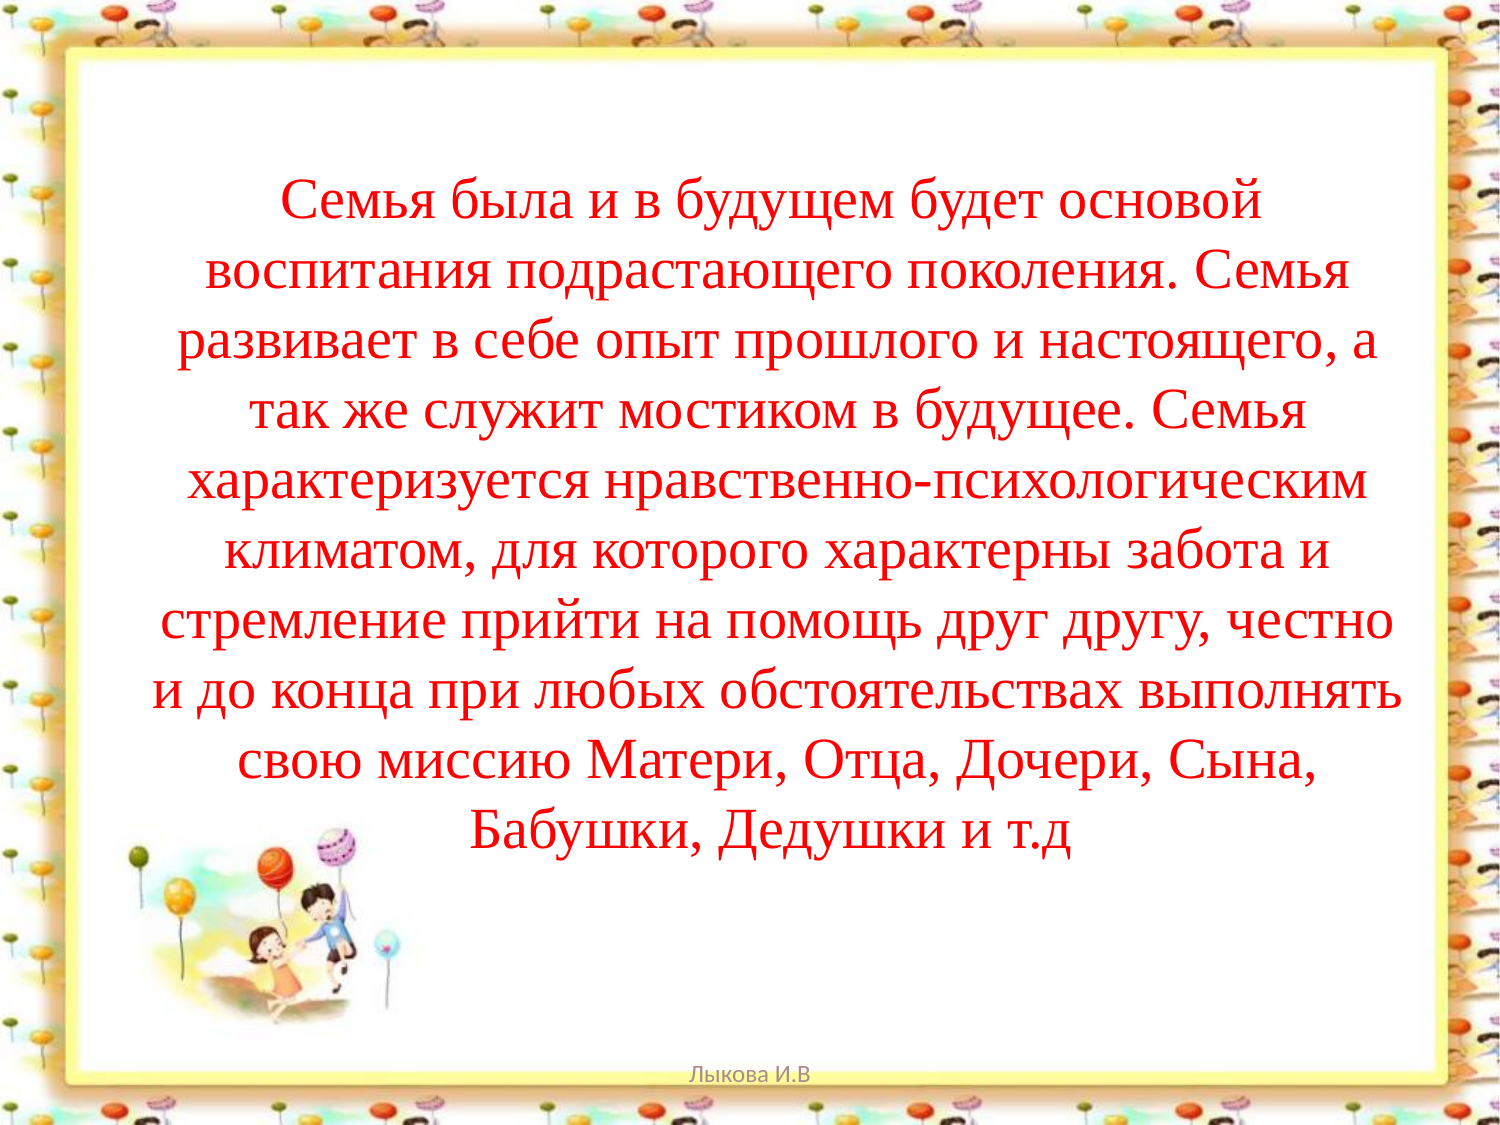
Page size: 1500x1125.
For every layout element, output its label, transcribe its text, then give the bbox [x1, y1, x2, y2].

footer Лыкова И.В [512, 1042, 988, 1103]
list Семья была и в будущем будет основой воспитания подрастающего поколения. Семья развивает в себе опыт прошлого и настоящего, а так же служит мостиком в будущее. Семья характеризуется нравственно-психологическим климатом, для которого характерны забота и стремление прийти на помощь друг другу, честно и до конца при любых обстоятельствах выполнять свою миссию Матери, Отца, Дочери, Сына, Бабушки, Дедушки и т.д [74, 152, 1426, 1006]
picture [0, 0, 1500, 1125]
